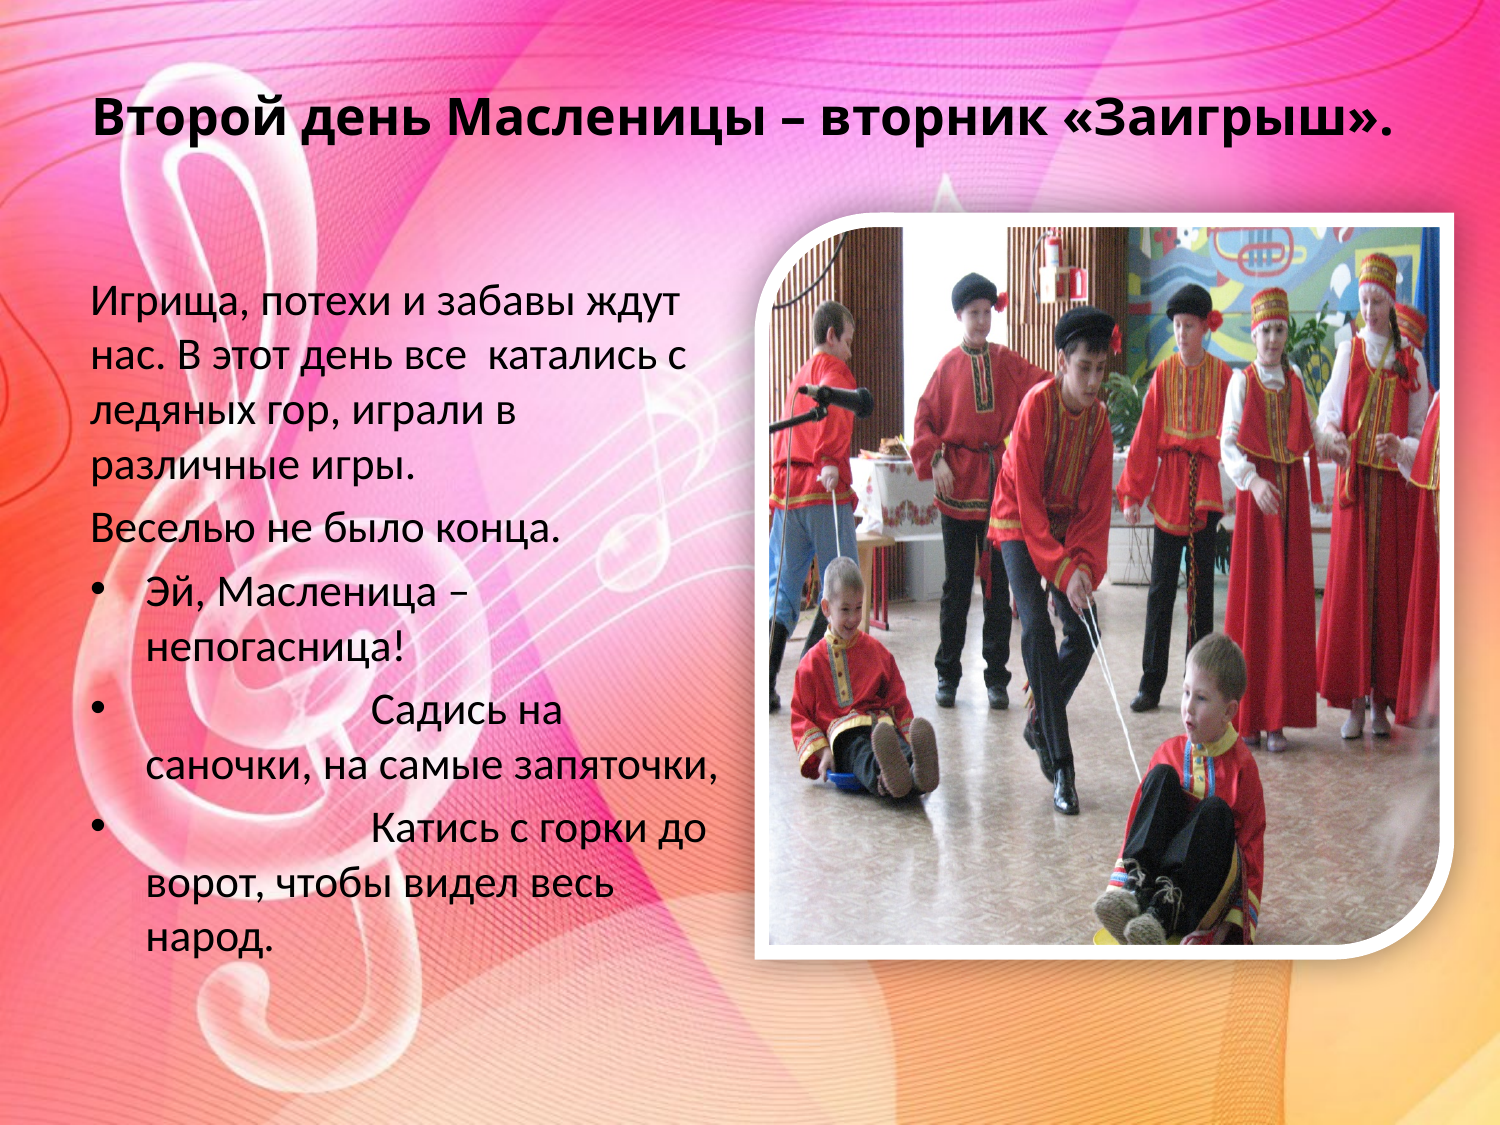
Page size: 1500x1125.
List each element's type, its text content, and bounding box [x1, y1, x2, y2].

title Второй день Масленицы – вторник «Заигрыш». [75, 45, 1425, 185]
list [761, 219, 1448, 953]
picture [0, 0, 1500, 1125]
list Игрища, потехи и забавы ждут нас. В этот день все катались с ледяных гор, играли в различные игры. Веселью не было конца. Эй, Масленица – непогасница! Садись на саночки, на самые запяточки, Катись с горки до ворот, чтобы видел весь народ. [75, 262, 738, 1005]
